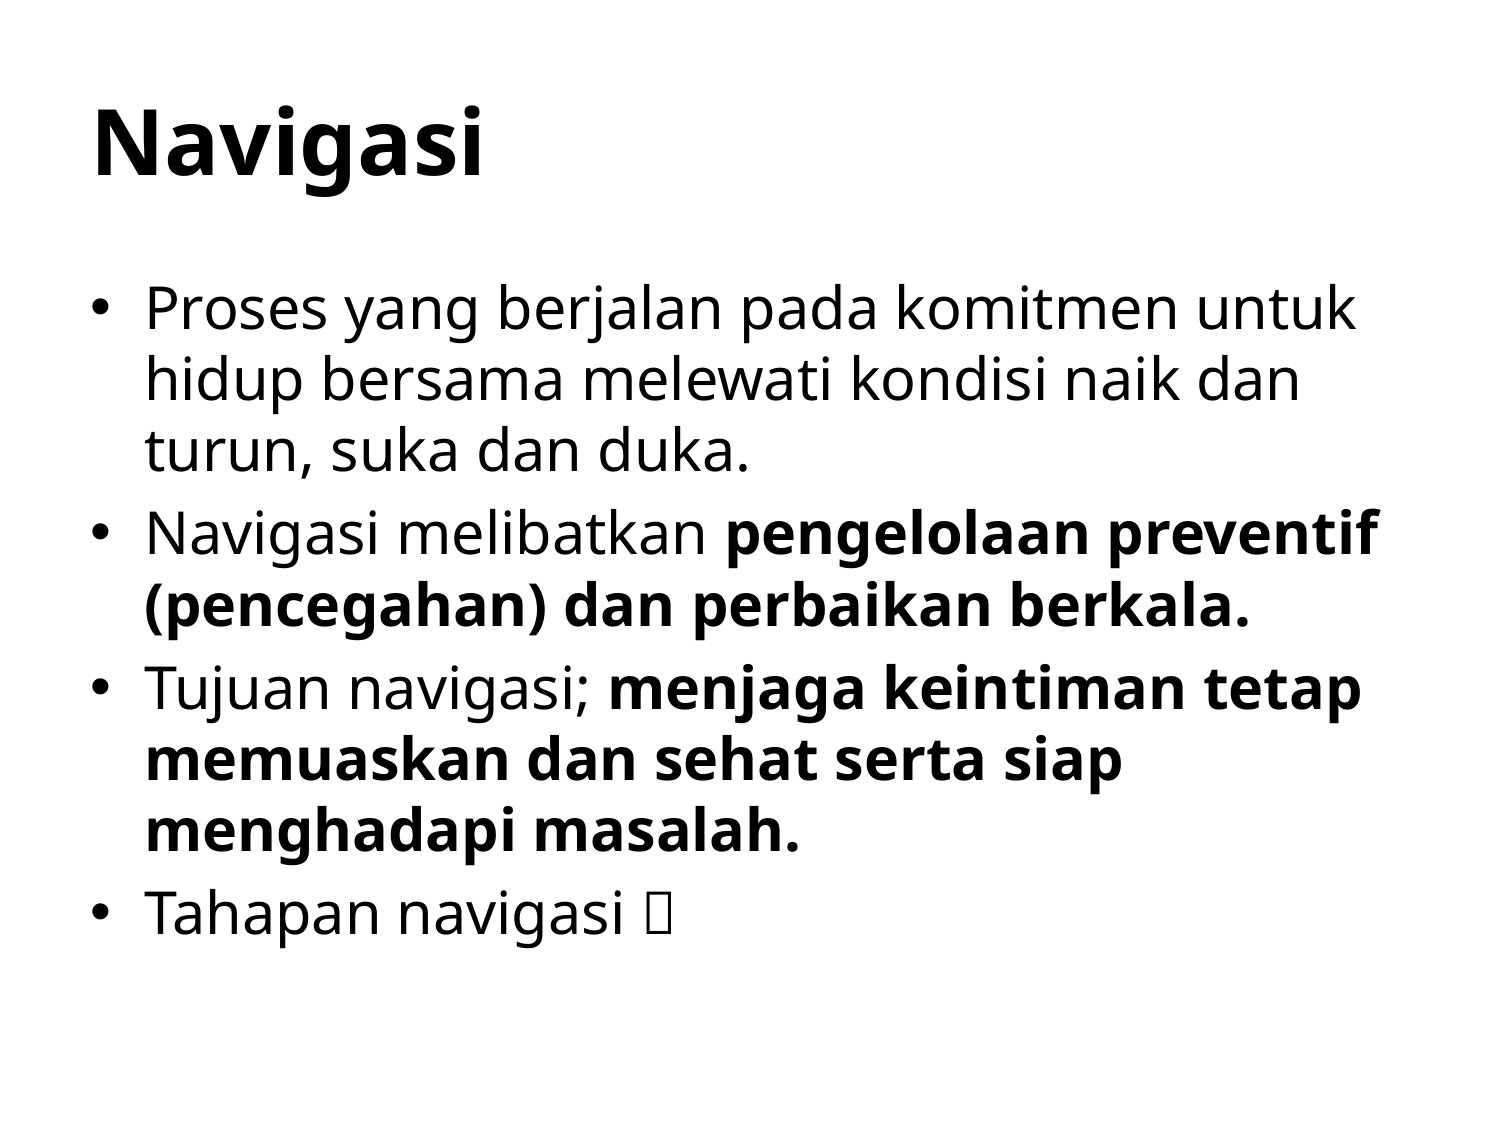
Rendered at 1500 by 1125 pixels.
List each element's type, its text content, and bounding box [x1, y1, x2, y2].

list Proses yang berjalan pada komitmen untuk hidup bersama melewati kondisi naik dan turun, suka dan duka. Navigasi melibatkan pengelolaan preventif (pencegahan) dan perbaikan berkala. Tujuan navigasi; menjaga keintiman tetap memuaskan dan sehat serta siap menghadapi masalah. Tahapan navigasi  [75, 262, 1425, 1005]
title Navigasi [75, 45, 1425, 233]
